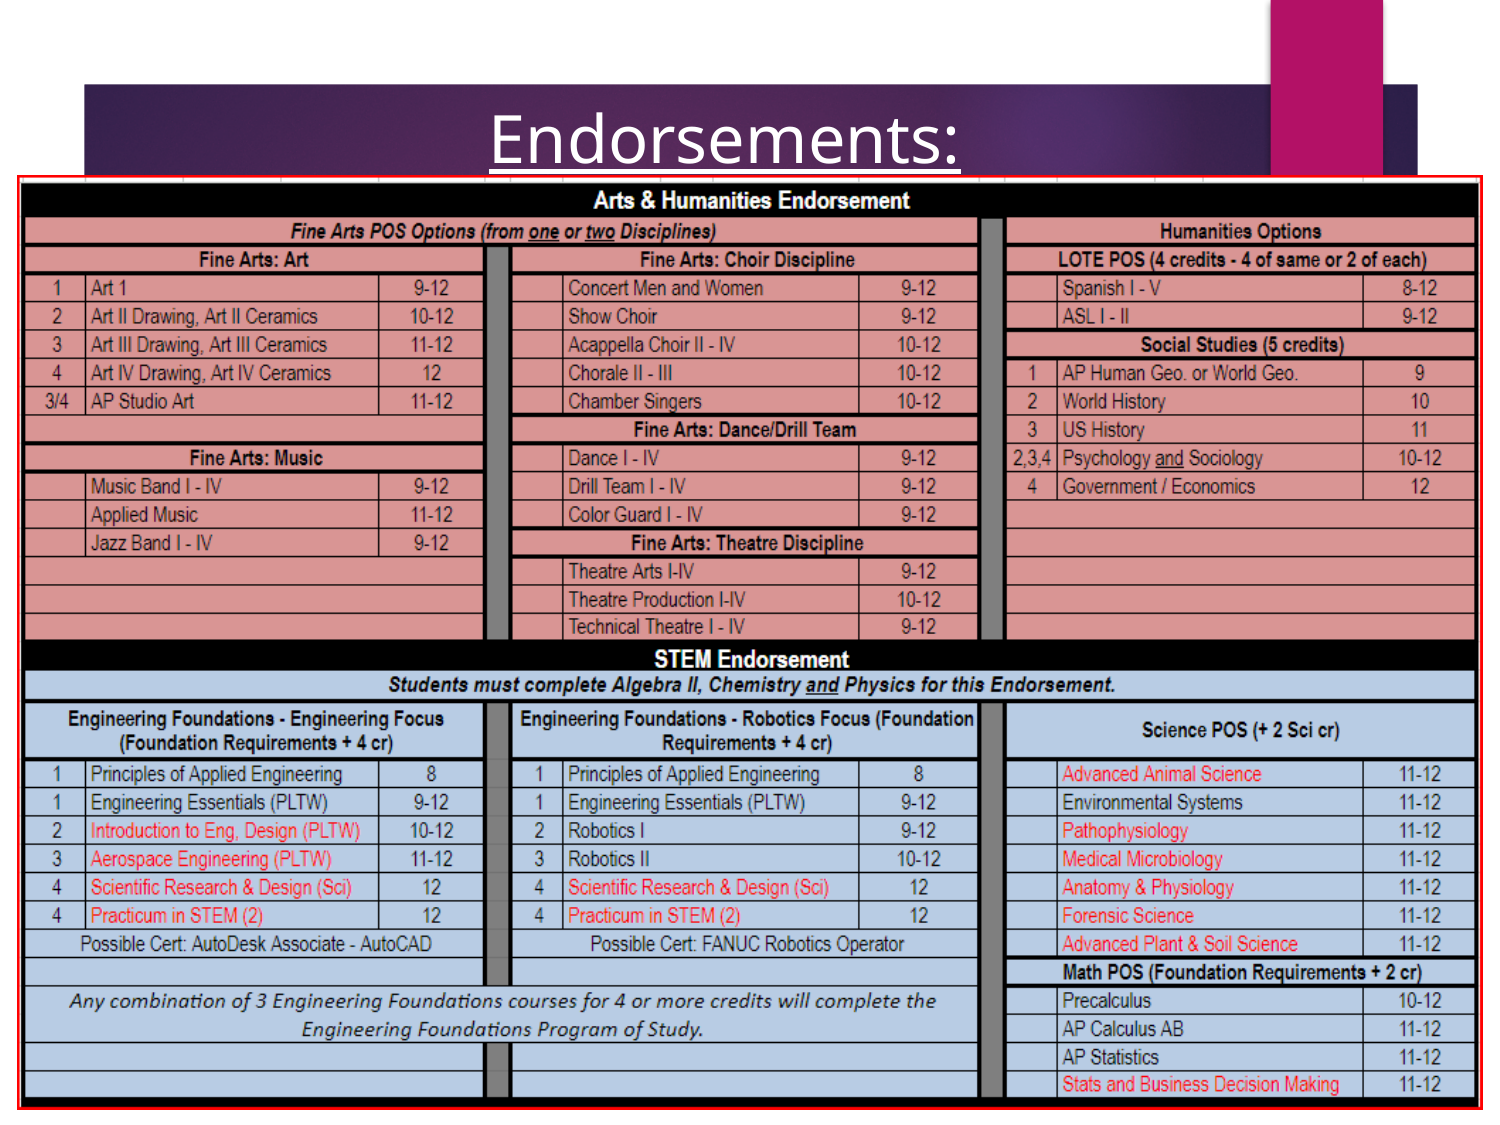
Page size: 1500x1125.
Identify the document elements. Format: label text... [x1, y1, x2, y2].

title Endorsements: [204, 78, 1246, 173]
picture [17, 85, 1483, 1110]
